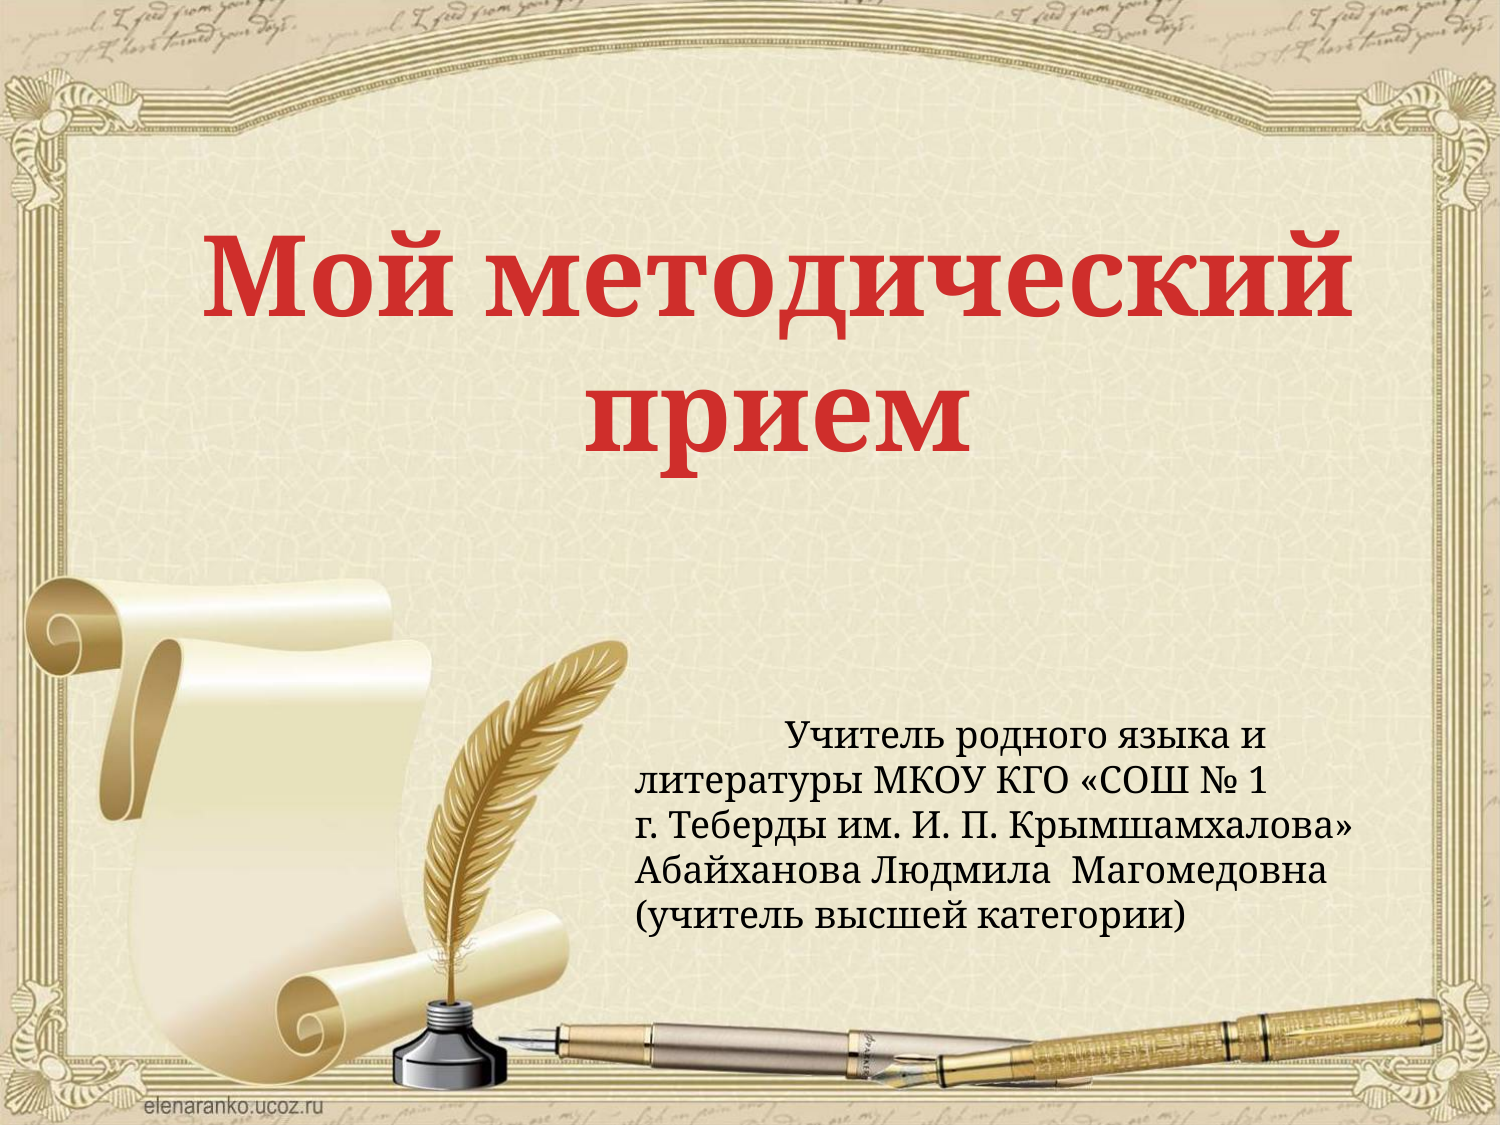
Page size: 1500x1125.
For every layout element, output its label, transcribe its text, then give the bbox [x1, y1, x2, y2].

text_box Учитель родного языка и литературы МКОУ КГО «СОШ № 1 г. Теберды им. И. П. Крымшамхалова» Абайханова Людмила Магомедовна (учитель высшей категории) [620, 704, 1370, 944]
text_box Мой методический прием [57, 196, 1499, 482]
picture [0, 0, 1500, 1125]
